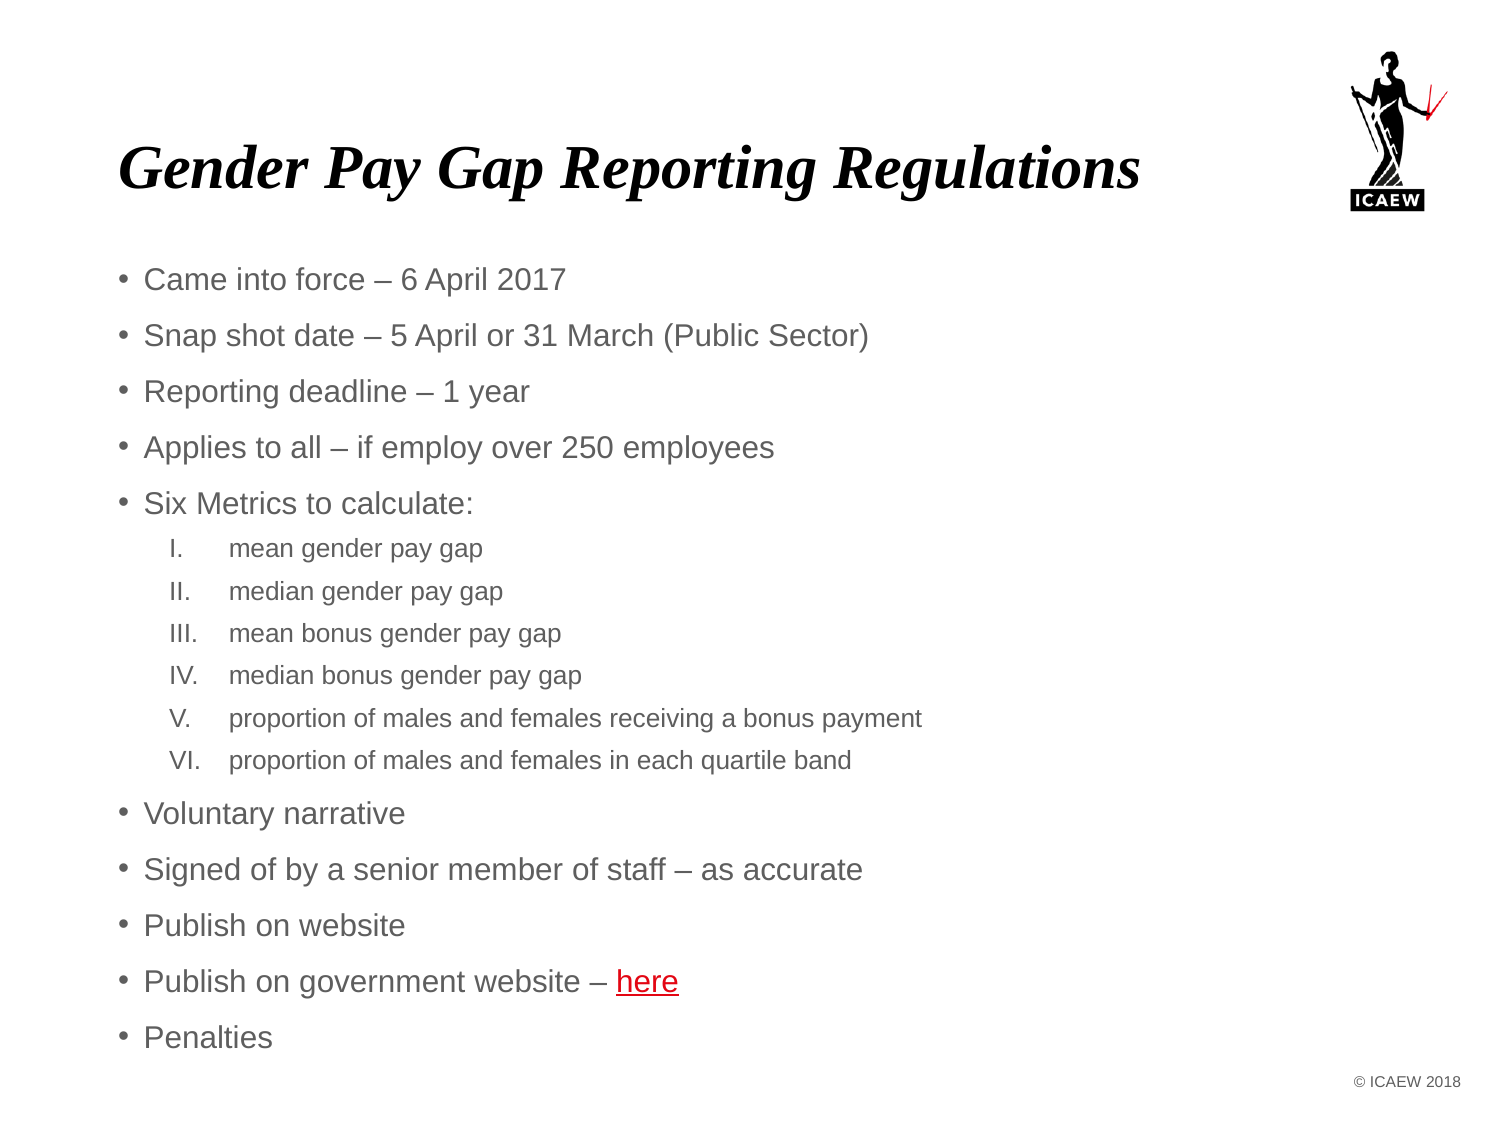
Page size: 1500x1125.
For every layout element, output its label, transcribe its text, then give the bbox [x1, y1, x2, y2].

list Came into force – 6 April 2017 Snap shot date – 5 April or 31 March (Public Sector) Reporting deadline – 1 year Applies to all – if employ over 250 employees Six Metrics to calculate: mean gender pay gap median gender pay gap mean bonus gender pay gap median bonus gender pay gap proportion of males and females receiving a bonus payment proportion of males and females in each quartile band Voluntary narrative Signed of by a senior member of staff – as accurate Publish on website Publish on government website – here Penalties [103, 246, 1449, 1065]
title Gender Pay Gap Reporting Regulations [103, 59, 1305, 246]
picture [1305, 5, 1493, 257]
footer © ICAEW 2018 [1339, 1064, 1490, 1125]
